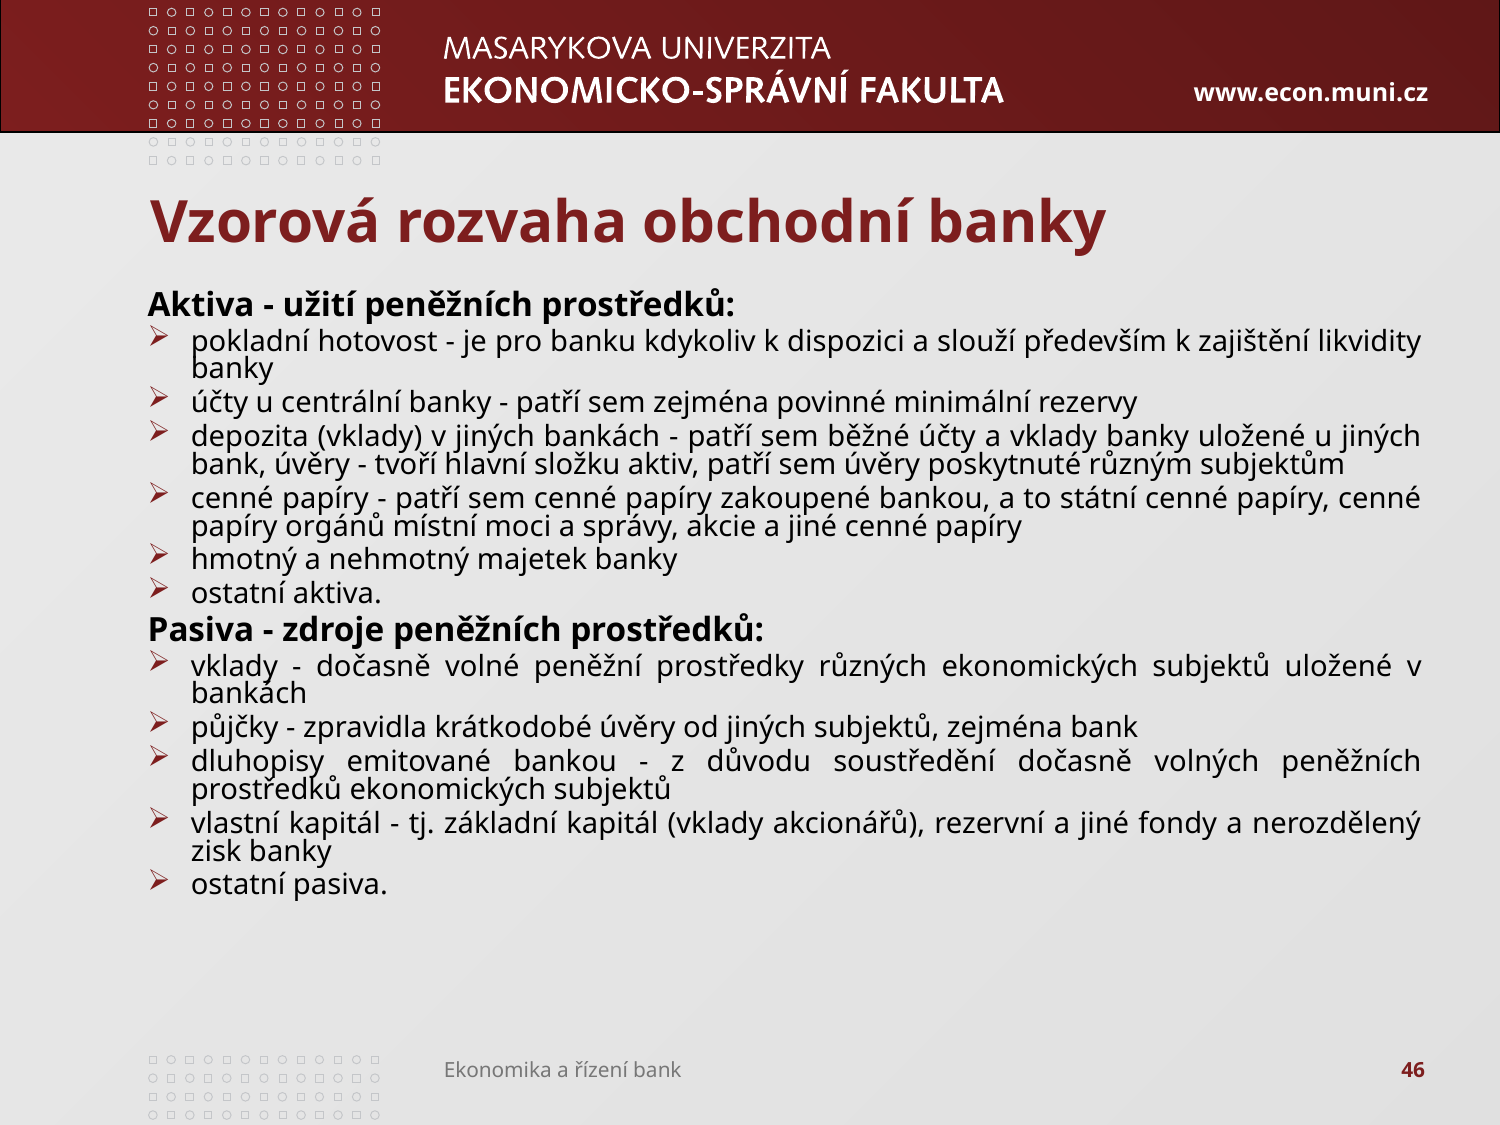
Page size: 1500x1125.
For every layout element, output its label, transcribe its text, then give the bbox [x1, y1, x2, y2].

footer Ekonomika a řízení bank [443, 1056, 1188, 1101]
slide_number 46 [1293, 1055, 1426, 1101]
list Aktiva - užití peněžních prostředků: pokladní hotovost - je pro banku kdykoliv k dispozici a slouží především k zajištění likvidity banky účty u centrální banky - patří sem zejména povinné minimální rezervy depozita (vklady) v jiných bankách - patří sem běžné účty a vklady banky uložené u jiných bank, úvěry - tvoří hlavní složku aktiv, patří sem úvěry poskytnuté různým subjektům cenné papíry - patří sem cenné papíry zakoupené bankou, a to státní cenné papíry, cenné papíry orgánů místní moci a správy, akcie a jiné cenné papíry hmotný a nehmotný majetek banky ostatní aktiva. Pasiva - zdroje peněžních prostředků: vklady - dočasně volné peněžní prostředky různých ekonomických subjektů uložené v bankách půjčky - zpravidla krátkodobé úvěry od jiných subjektů, zejména bank dluhopisy emitované bankou - z důvodu soustředění dočasně volných peněžních prostředků ekonomických subjektů vlastní kapitál - tj. základní kapitál (vklady akcionářů), rezervní a jiné fondy a nerozdělený zisk banky ostatní pasiva. [147, 290, 1423, 1006]
title Vzorová rozvaha obchodní banky [150, 184, 1425, 268]
